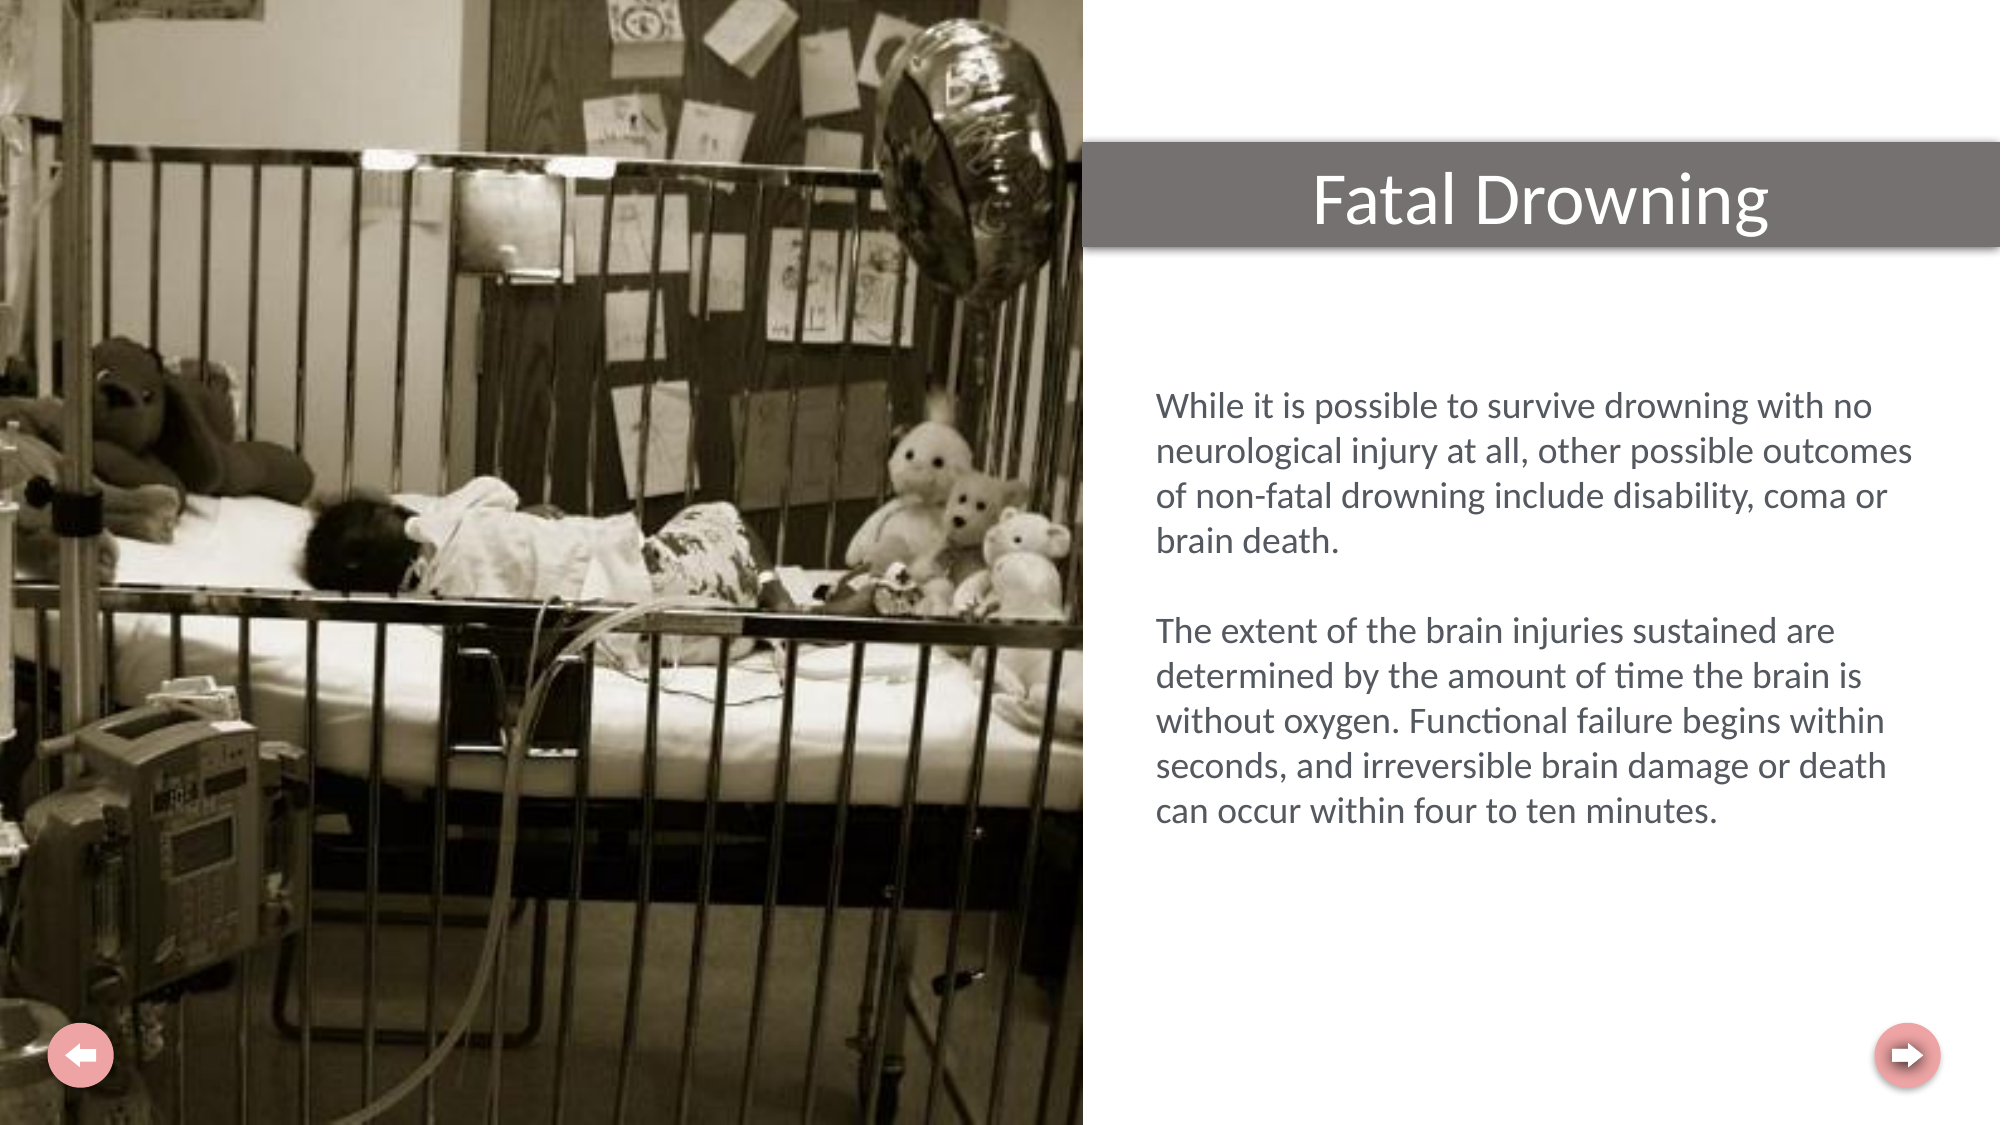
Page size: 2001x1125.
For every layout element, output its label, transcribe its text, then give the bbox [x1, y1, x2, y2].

text_box While it is possible to survive drowning with no neurological injury at all, other possible outcomes of non-fatal drowning include disability, coma or brain death. The extent of the brain injuries sustained are determined by the amount of time the brain is without oxygen. Functional failure begins within seconds, and irreversible brain damage or death can occur within four to ten minutes. [1141, 373, 1942, 838]
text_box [1874, 1022, 1941, 1088]
text_box Fatal Drowning [1083, 142, 2000, 247]
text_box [47, 1022, 114, 1088]
picture [0, 0, 1083, 1125]
